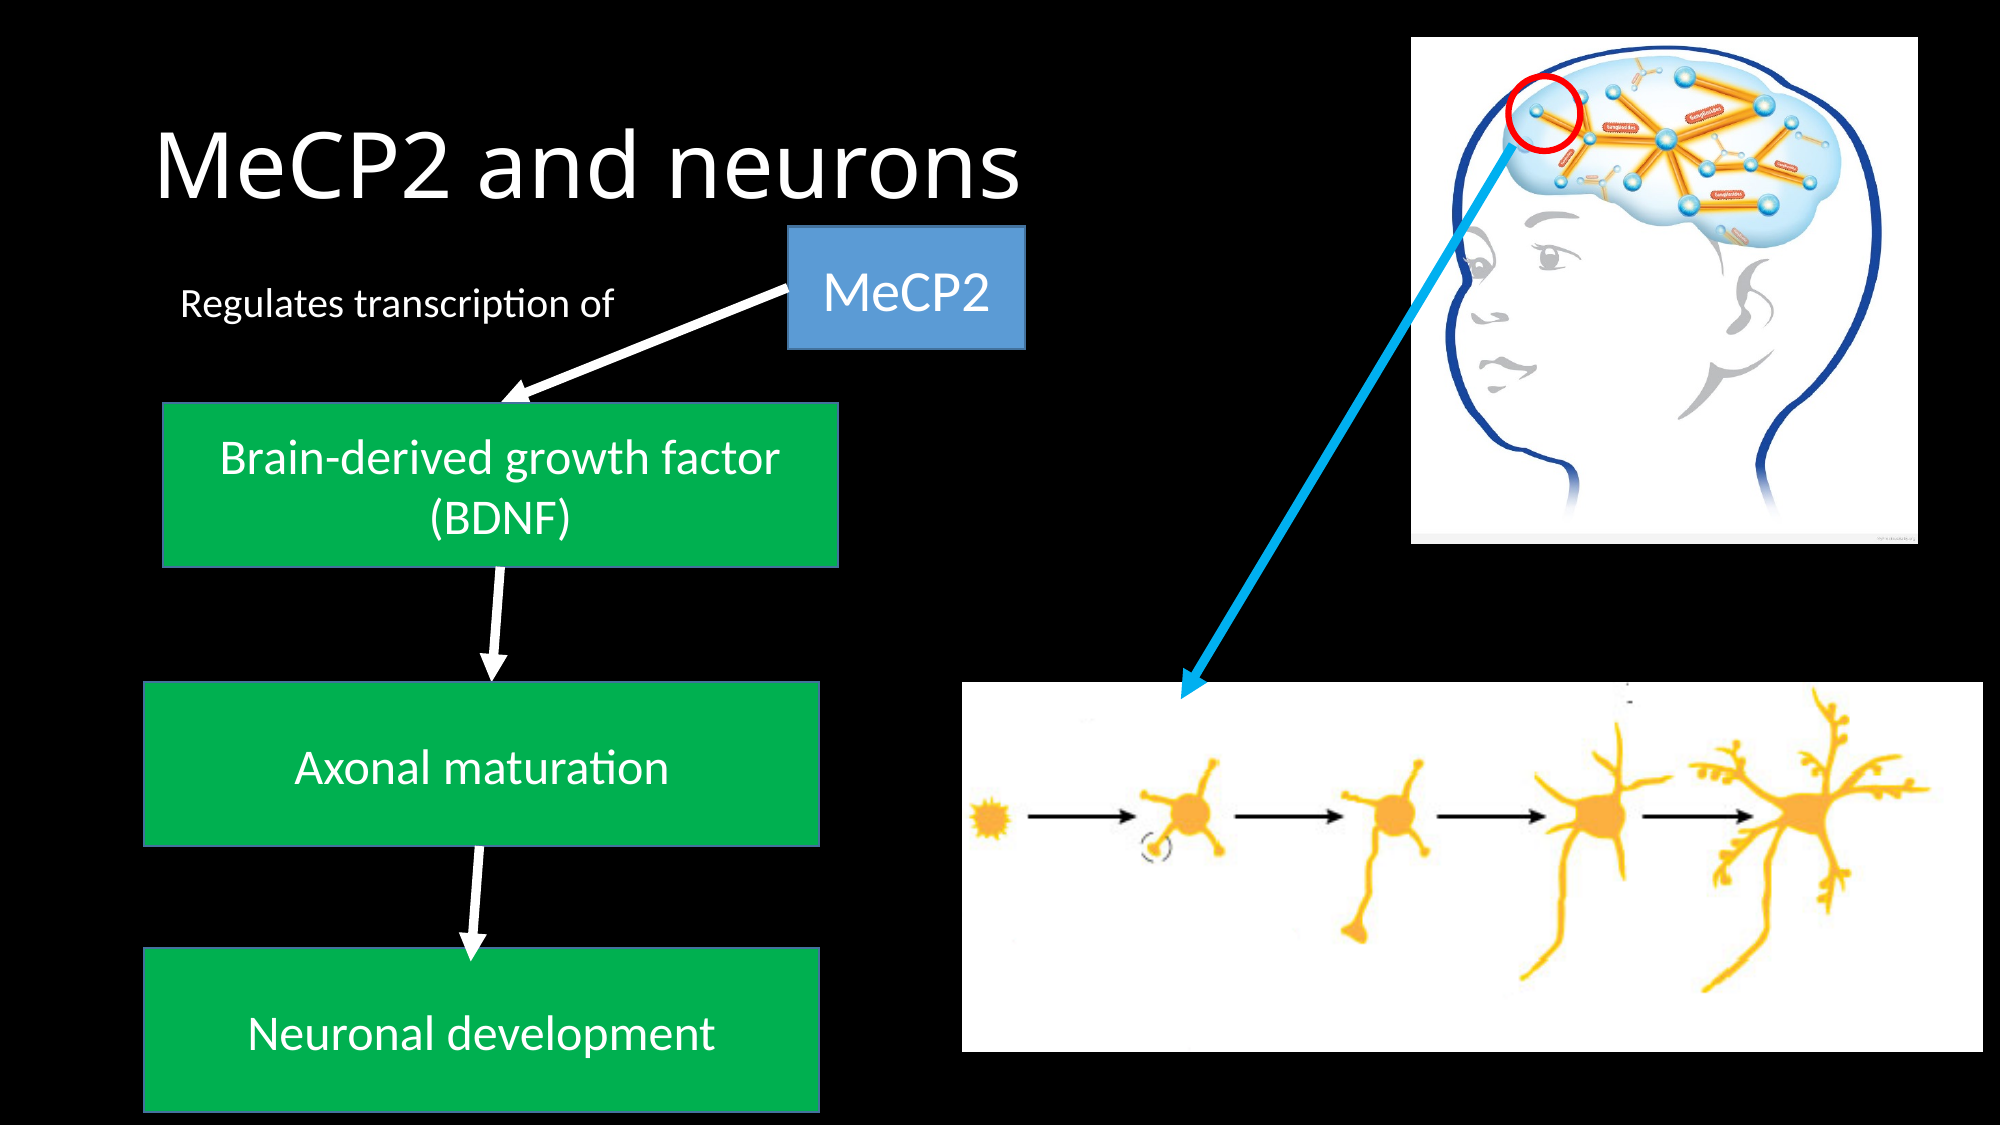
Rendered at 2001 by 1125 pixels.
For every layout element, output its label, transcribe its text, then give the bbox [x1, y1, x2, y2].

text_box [1180, 144, 1513, 700]
text_box Regulates transcription of [165, 268, 630, 334]
picture [962, 682, 1983, 1052]
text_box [500, 287, 788, 403]
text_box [491, 566, 501, 683]
text_box Brain-derived growth factor (BDNF) [162, 402, 839, 568]
text_box MeCP2 [787, 225, 1026, 350]
text_box Neuronal development [143, 947, 820, 1113]
text_box Axonal maturation [143, 681, 820, 847]
title MeCP2 and neurons [137, 59, 1411, 278]
picture [1411, 37, 1918, 544]
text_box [470, 845, 480, 962]
